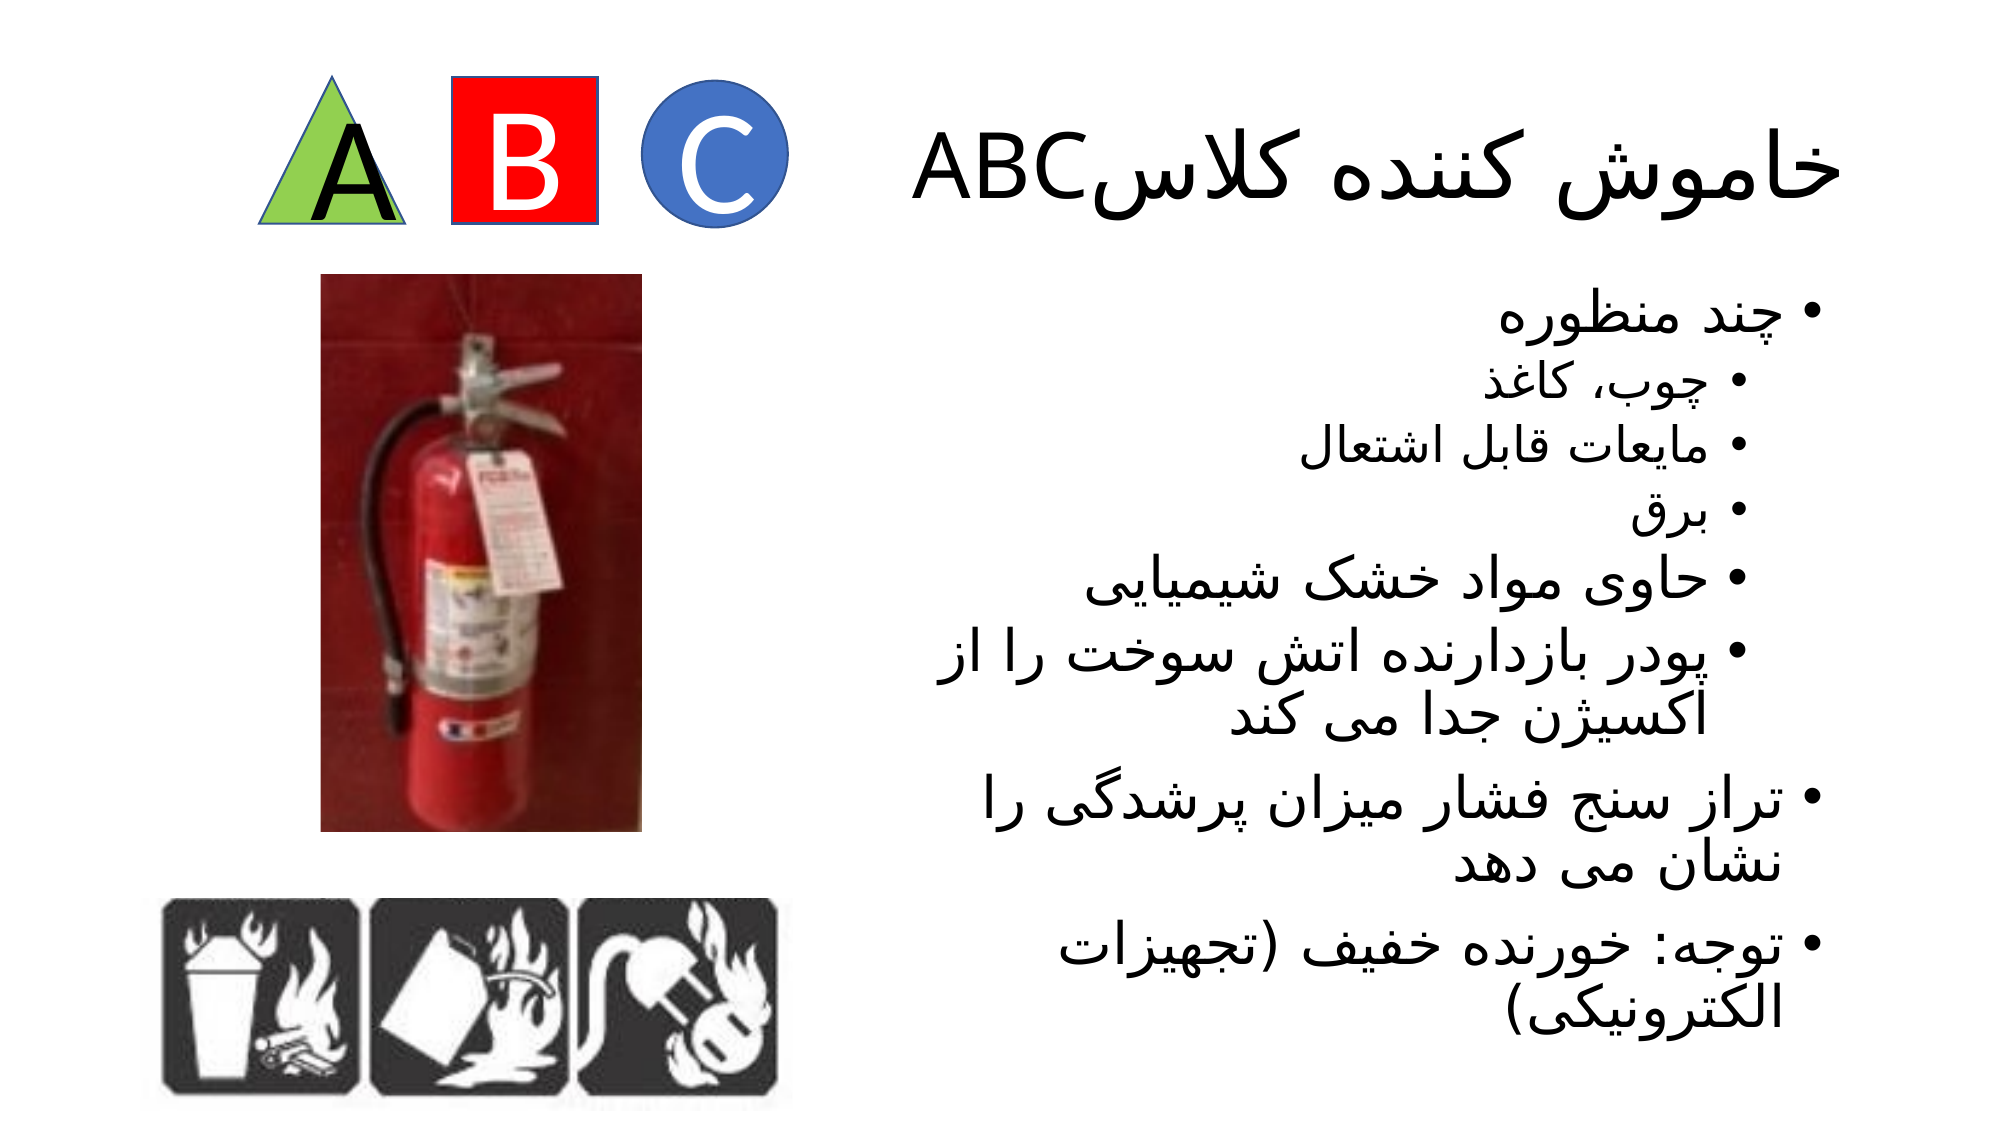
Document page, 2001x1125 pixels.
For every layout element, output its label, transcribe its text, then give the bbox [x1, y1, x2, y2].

text_box A [257, 74, 407, 225]
picture [140, 898, 793, 1111]
picture [320, 274, 642, 832]
text_box C [640, 79, 789, 229]
text_box B [451, 76, 599, 225]
list چند منظوره چوب، کاغذ مایعات قابل اشتعال برق حاوی مواد خشک شیمیایی پودر بازدارنده اتش سوخت را از اکسیژن جدا می کند تراز سنج فشار میزان پرشدگی را نشان می دهد توجه: خورنده خفیف (تجهیزات الکترونیکی) [921, 274, 1838, 1075]
title خاموش کننده کلاسABC [137, 59, 1863, 278]
